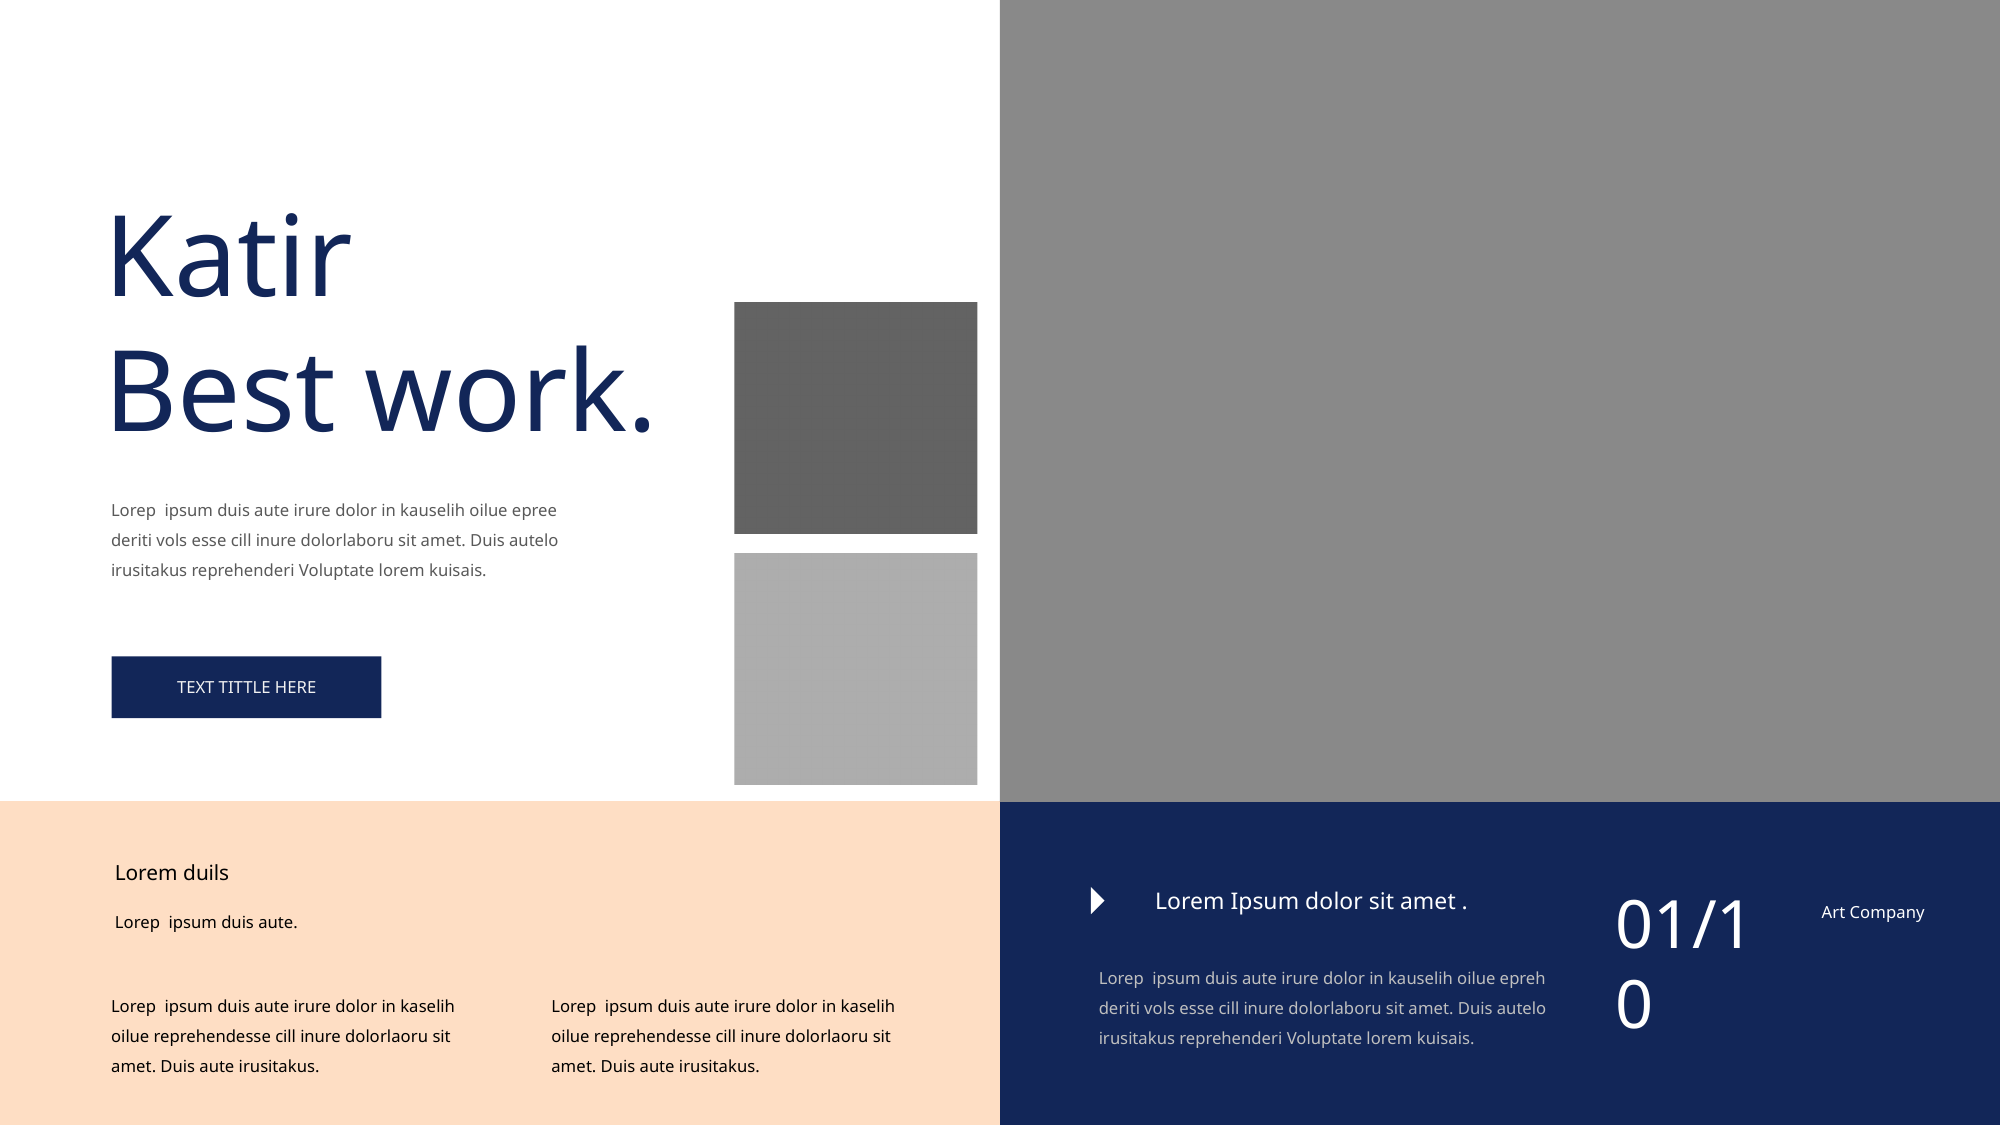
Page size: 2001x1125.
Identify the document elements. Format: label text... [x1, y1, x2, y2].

text_box Lorep ipsum duis aute irure dolor in kaselih oilue reprehendesse cill inure dolorlaoru sit amet. Duis aute irusitakus. [536, 978, 951, 1082]
text_box Katir Best work. [89, 176, 700, 462]
text_box TEXT TITTLE HERE [129, 669, 364, 705]
text_box Art Company [1807, 894, 1940, 930]
text_box 01/10 [1600, 874, 1807, 1049]
text_box [1090, 886, 1105, 915]
picture [734, 553, 978, 785]
text_box Lorep ipsum duis aute irure dolor in kaselih oilue reprehendesse cill inure dolorlaoru sit amet. Duis aute irusitakus. [96, 978, 511, 1082]
text_box Lorem duils [100, 852, 313, 893]
text_box Lorem Ipsum dolor sit amet . [1140, 879, 1516, 922]
text_box Lorep ipsum duis aute irure dolor in kauselih oilue epree deriti vols esse cill inure dolorlaboru sit amet. Duis autelo irusitakus reprehenderi Voluptate lorem kuisais. [96, 482, 613, 586]
text_box Lorep ipsum duis aute irure dolor in kauselih oilue epreh deriti vols esse cill inure dolorlaboru sit amet. Duis autelo irusitakus reprehenderi Voluptate lorem kuisais. [1083, 950, 1601, 1054]
picture [999, 0, 2000, 802]
text_box Lorep ipsum duis aute. [100, 894, 355, 938]
picture [734, 302, 978, 534]
text_box [111, 656, 382, 719]
